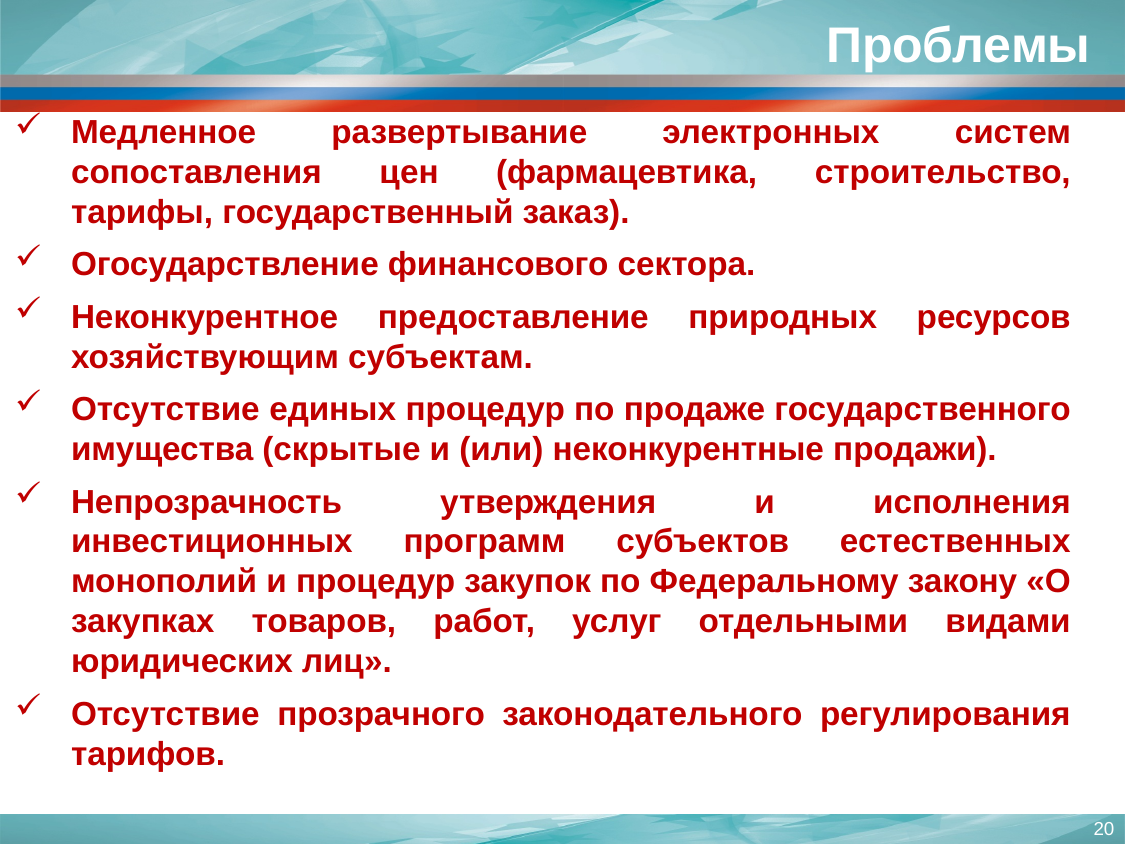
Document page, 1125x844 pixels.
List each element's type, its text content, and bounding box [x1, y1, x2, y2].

picture [0, 814, 866, 844]
picture [0, 0, 1125, 112]
text_box Медленное развертывание электронных систем сопоставления цен (фармацевтика, строительство, тарифы, государственный заказ). Огосударствление финансового сектора. Неконкурентное предоставление природных ресурсов хозяйствующим субъектам. Отсутствие единых процедур по продаже государственного имущества (скрытые и (или) неконкурентные продажи). Непрозрачность утверждения и исполнения инвестиционных программ субъектов естественных монополий и процедур закупок по Федеральному закону «О закупках товаров, работ, услуг отдельными видами юридических лиц». Отсутствие прозрачного законодательного регулирования тарифов. [0, 102, 1087, 741]
title Проблемы [266, 8, 1107, 78]
slide_number 20 [866, 809, 1125, 844]
